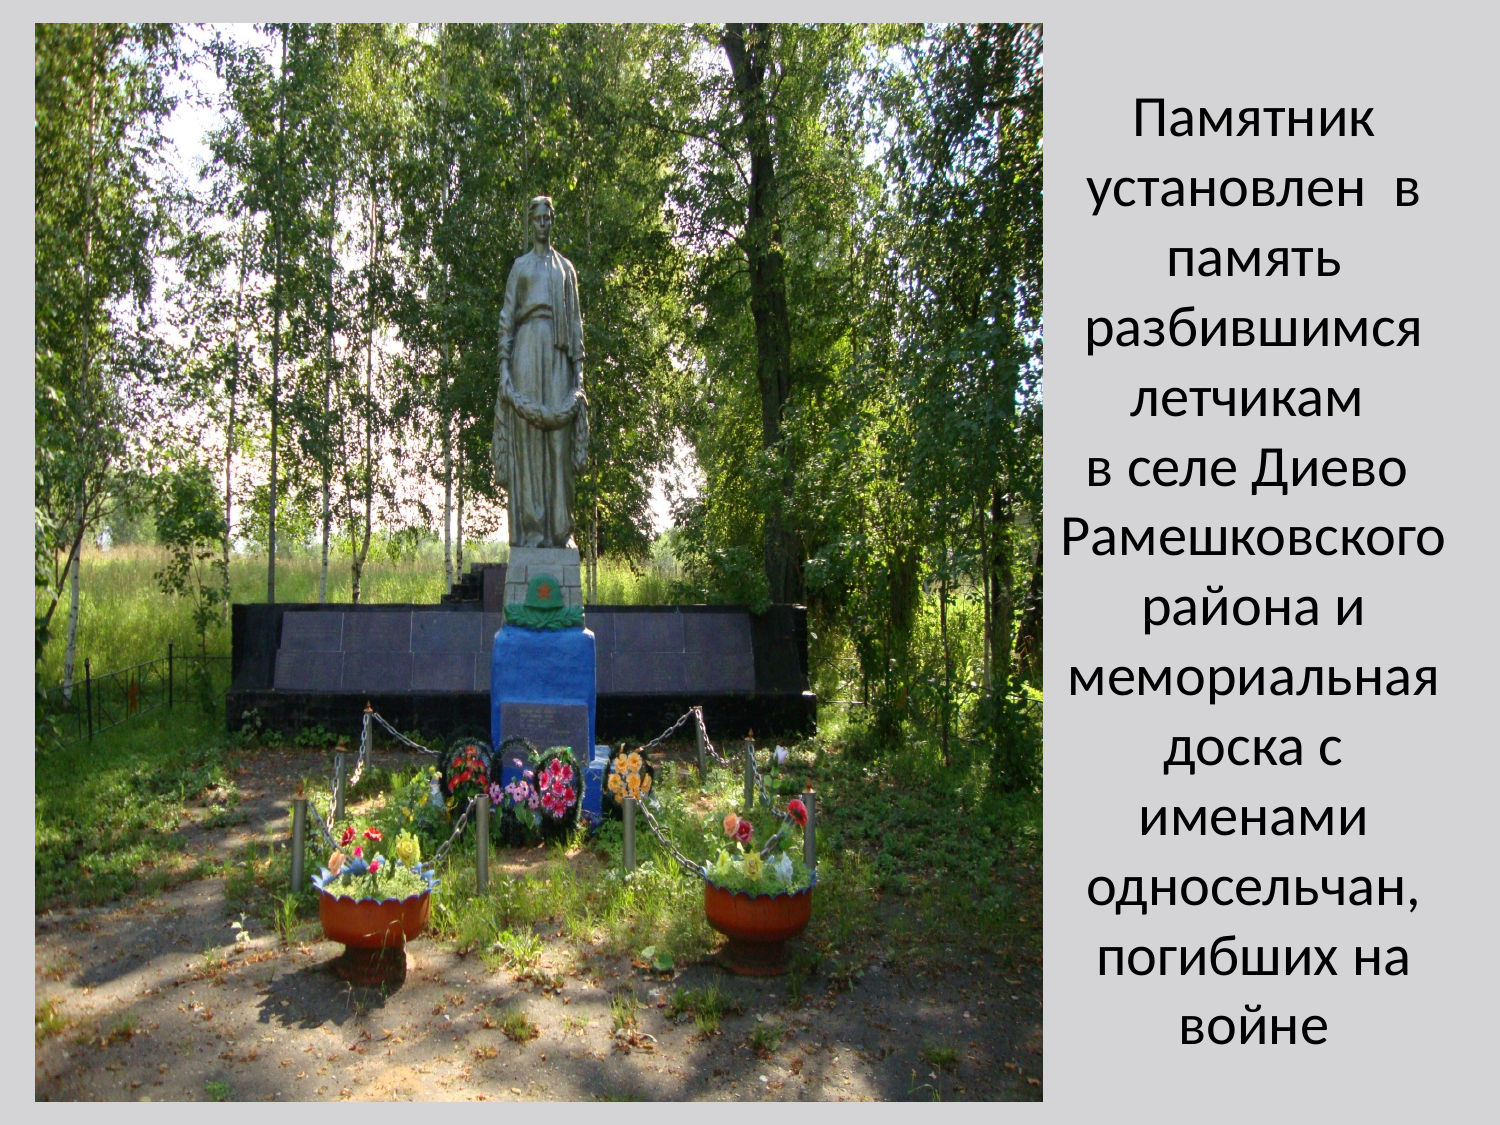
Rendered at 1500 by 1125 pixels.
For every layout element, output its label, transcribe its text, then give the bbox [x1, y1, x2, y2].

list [34, 23, 1044, 1102]
title Памятник установлен в память разбившимся летчикам в селе Диево Рамешковского района и мемориальная доска с именами односельчан, погибших на войне [1049, 45, 1465, 1090]
